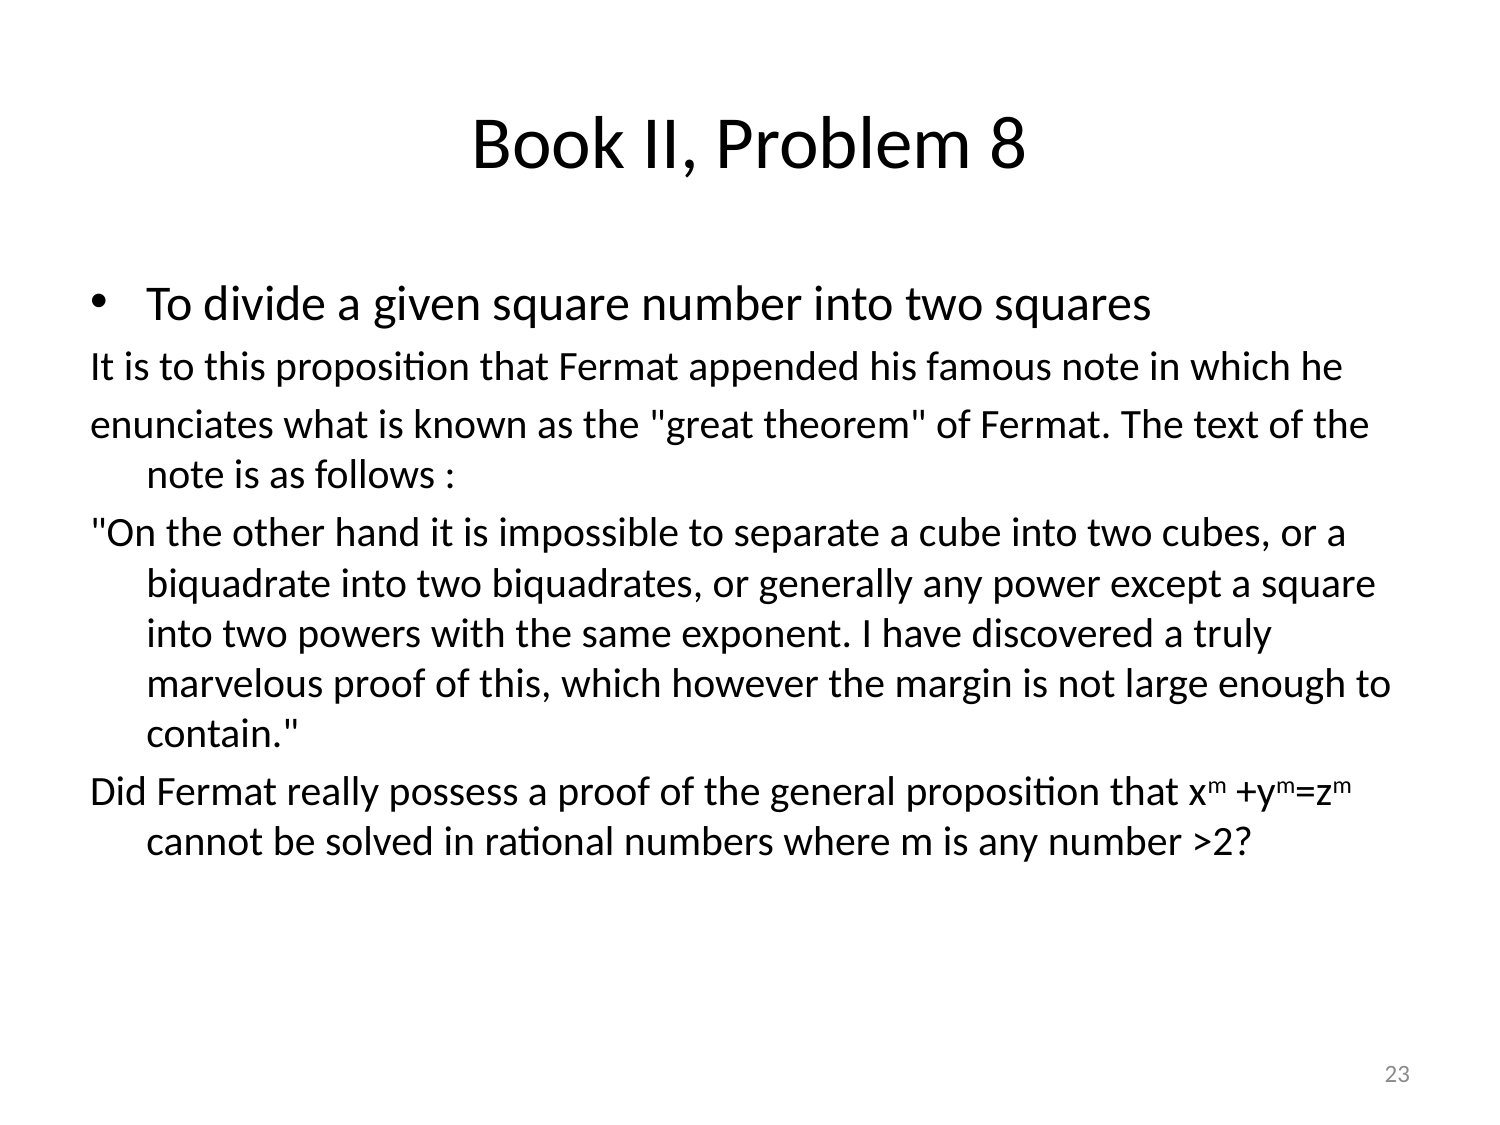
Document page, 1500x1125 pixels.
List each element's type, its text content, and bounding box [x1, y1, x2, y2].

title Book II, Problem 8 [75, 45, 1425, 233]
list To divide a given square number into two squares It is to this proposition that Fermat appended his famous note in which he enunciates what is known as the "great theorem" of Fermat. The text of the note is as follows : "On the other hand it is impossible to separate a cube into two cubes, or a biquadrate into two biquadrates, or generally any power except a square into two powers with the same exponent. I have discovered a truly marvelous proof of this, which however the margin is not large enough to contain." Did Fermat really possess a proof of the general proposition that xm +ym=zm cannot be solved in rational numbers where m is any number >2? [75, 262, 1425, 1005]
slide_number 23 [1074, 1042, 1425, 1103]
